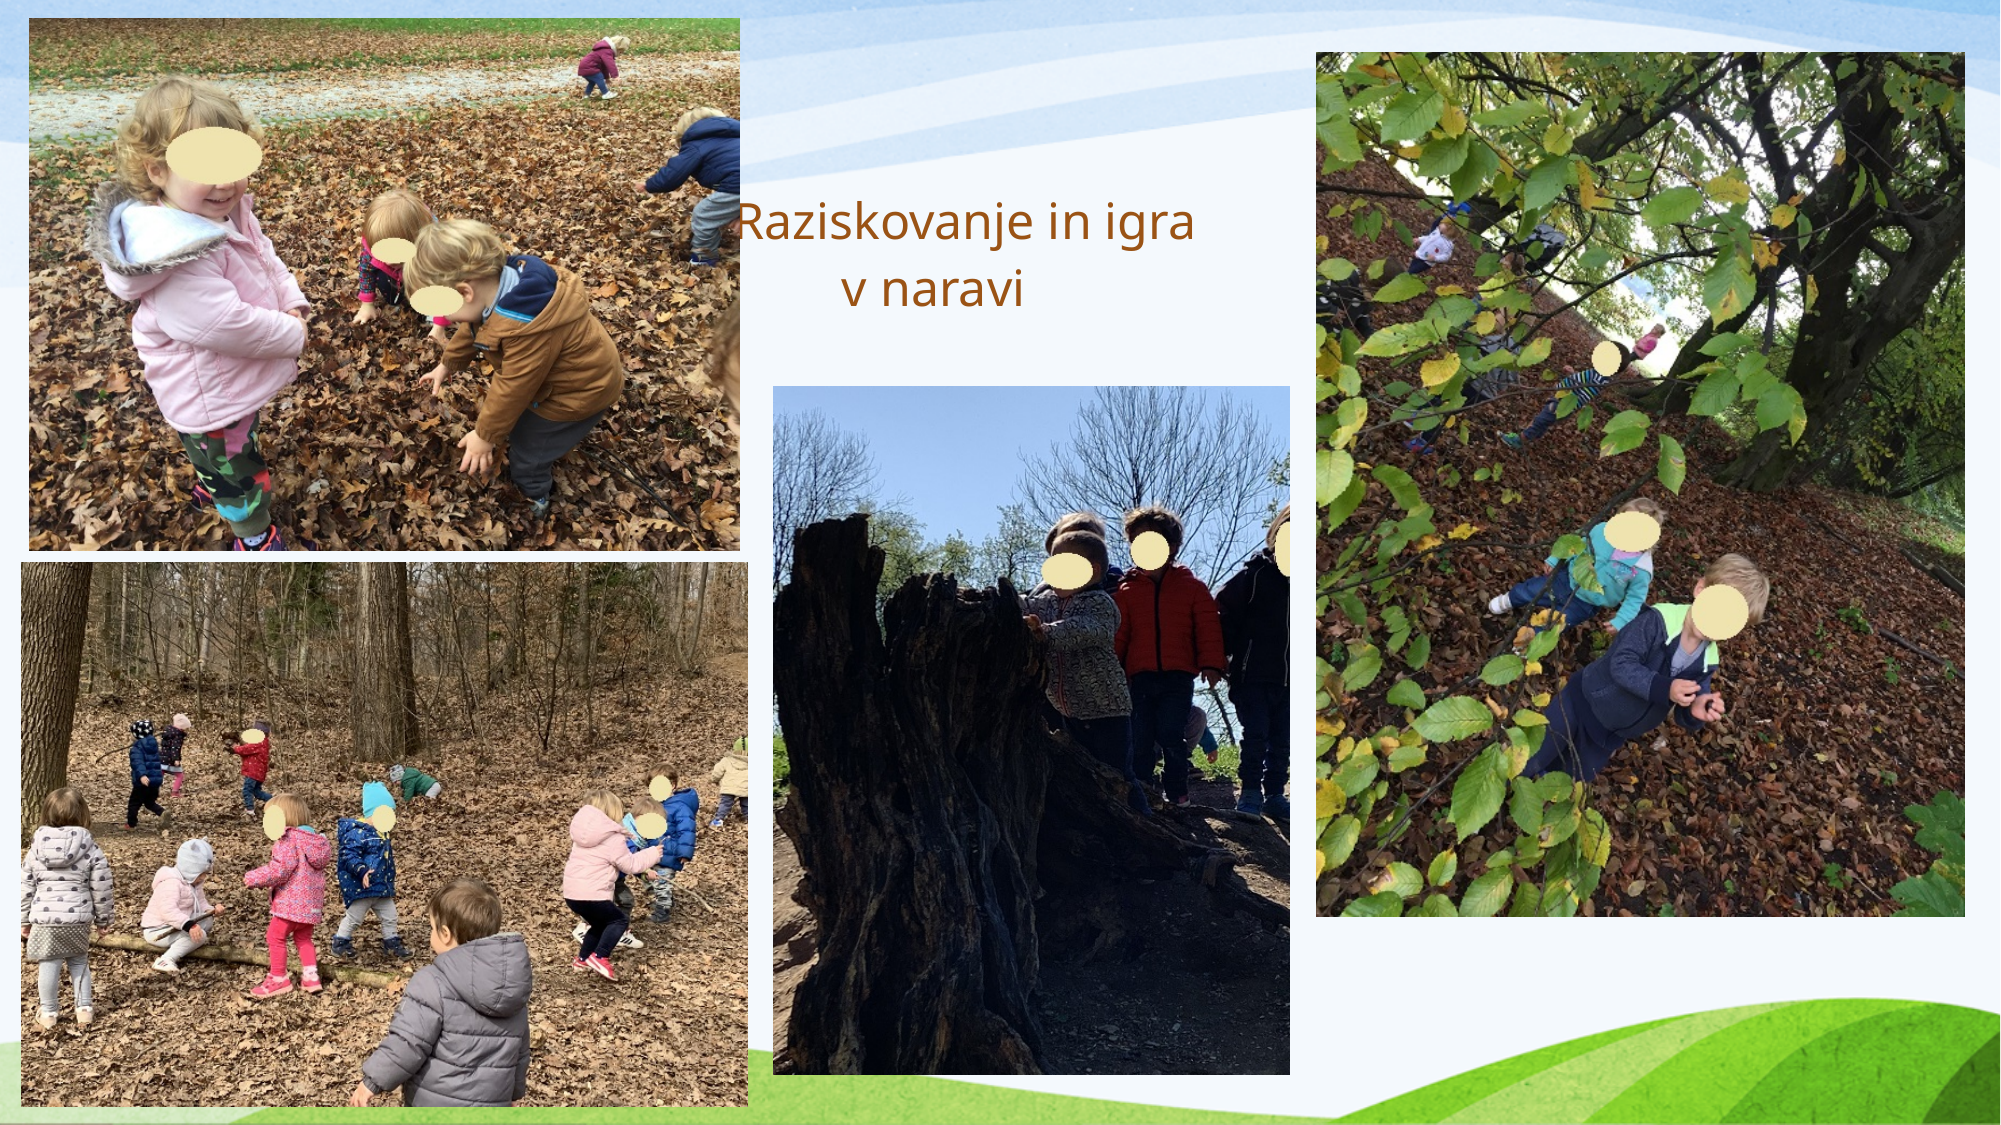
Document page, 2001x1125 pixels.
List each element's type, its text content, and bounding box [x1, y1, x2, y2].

picture [0, 0, 2001, 1125]
list Raziskovanje in igra v naravi [20, 18, 1825, 982]
